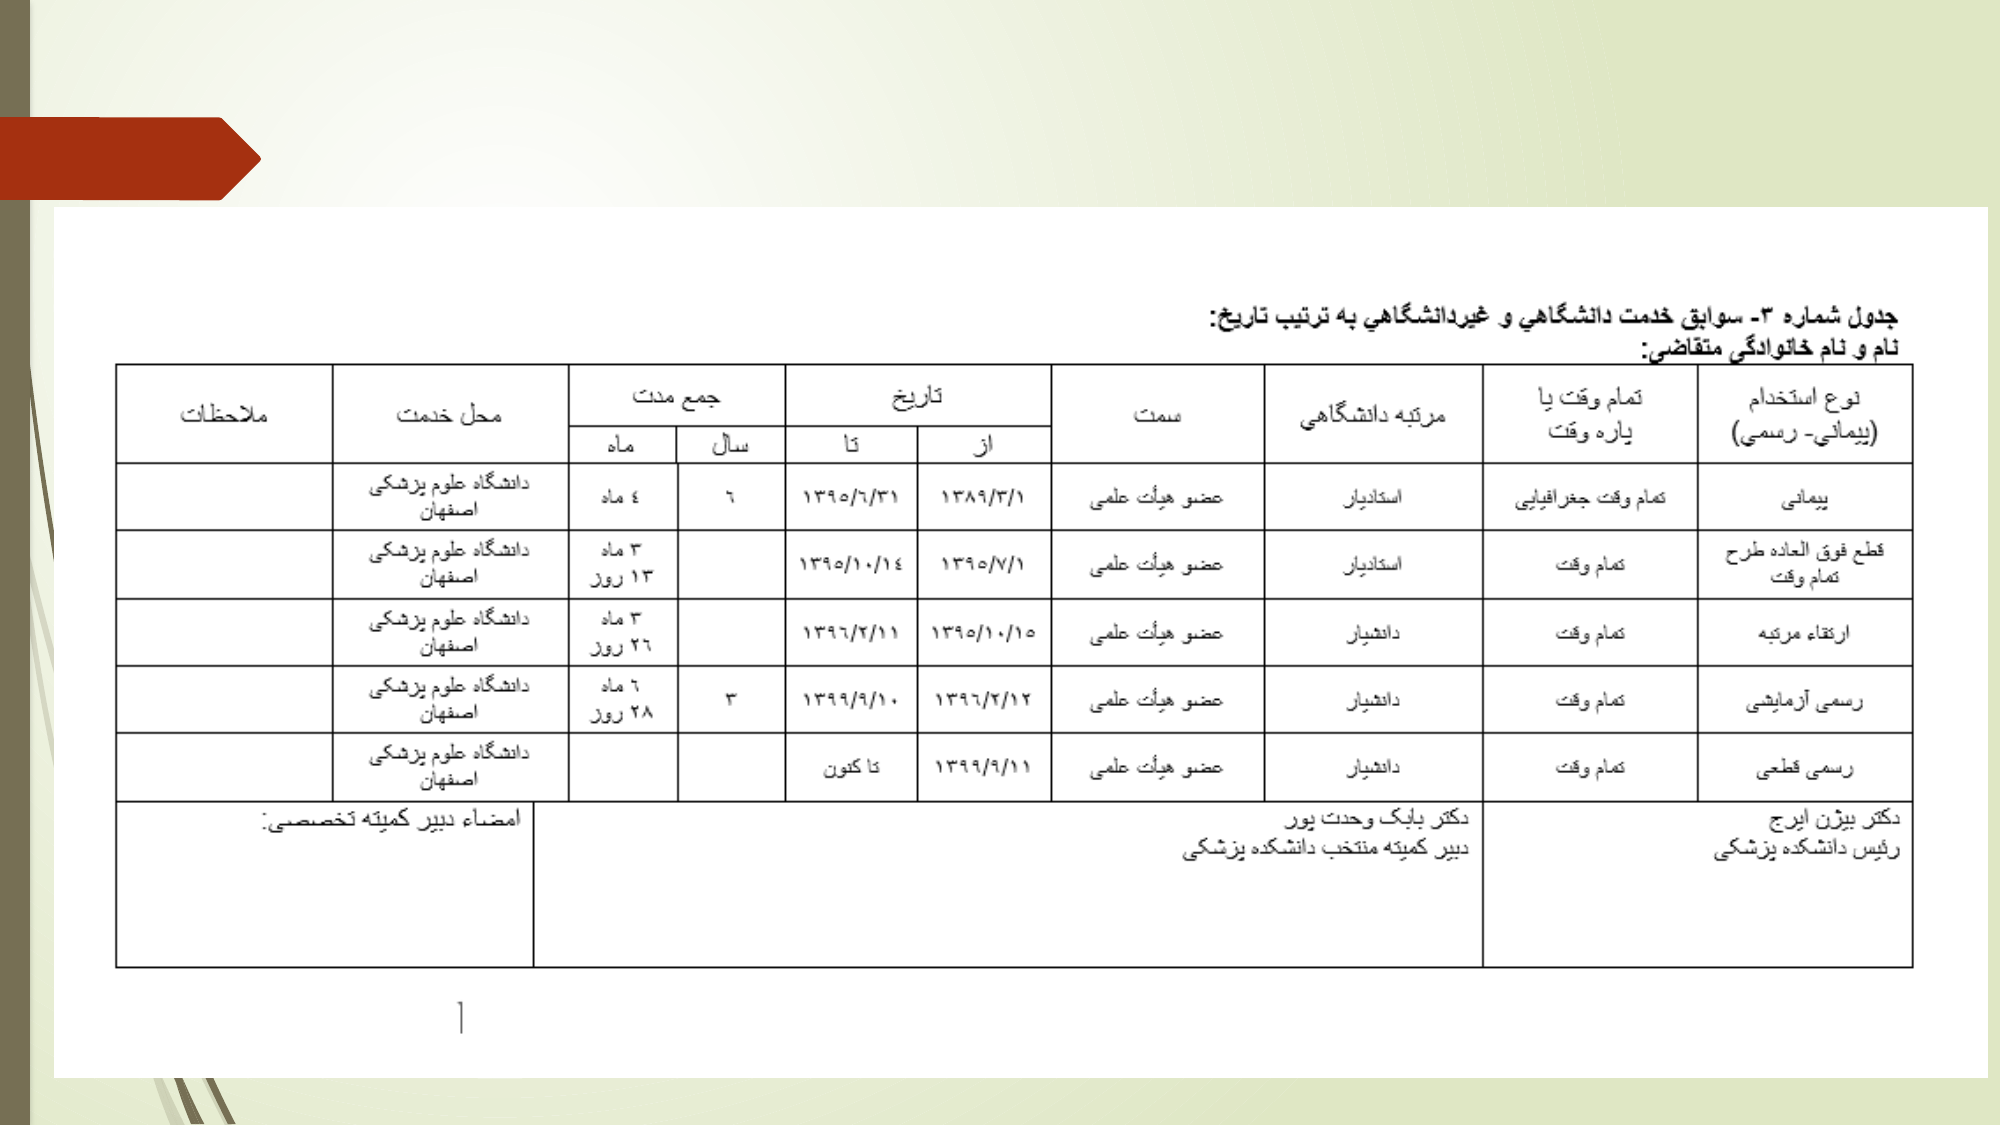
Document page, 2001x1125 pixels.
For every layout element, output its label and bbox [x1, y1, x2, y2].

list [53, 207, 1988, 1078]
